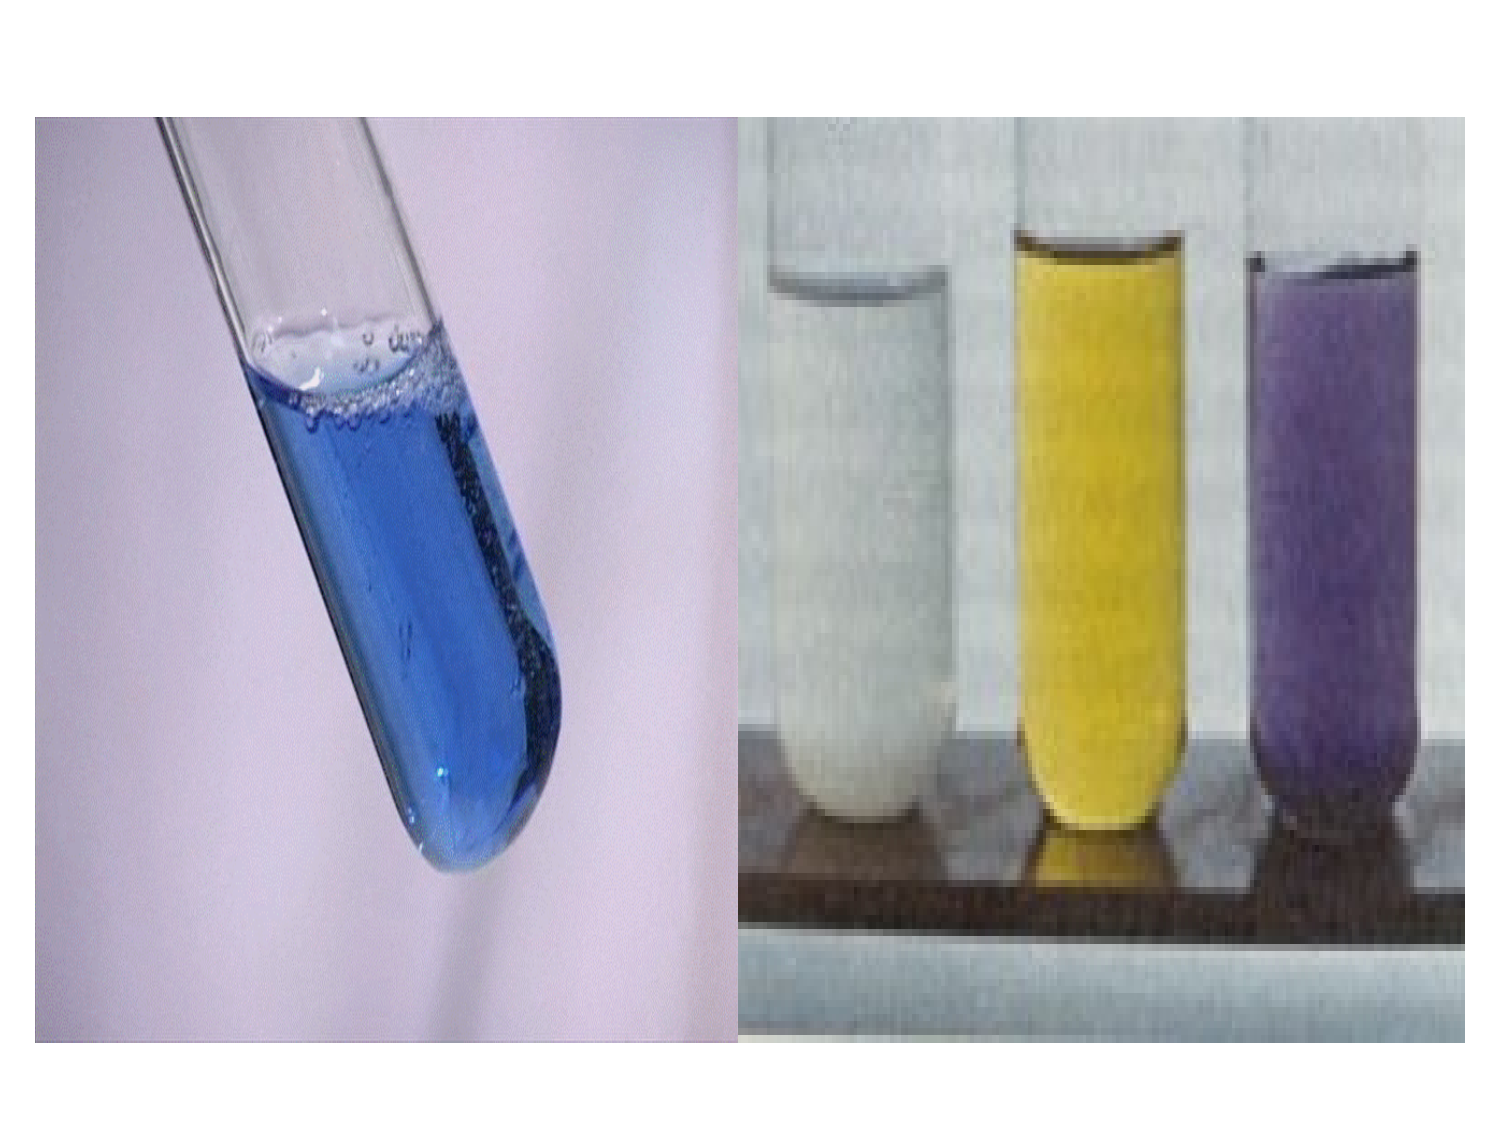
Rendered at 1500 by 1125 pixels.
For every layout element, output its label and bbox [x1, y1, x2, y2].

picture [34, 116, 1466, 1044]
